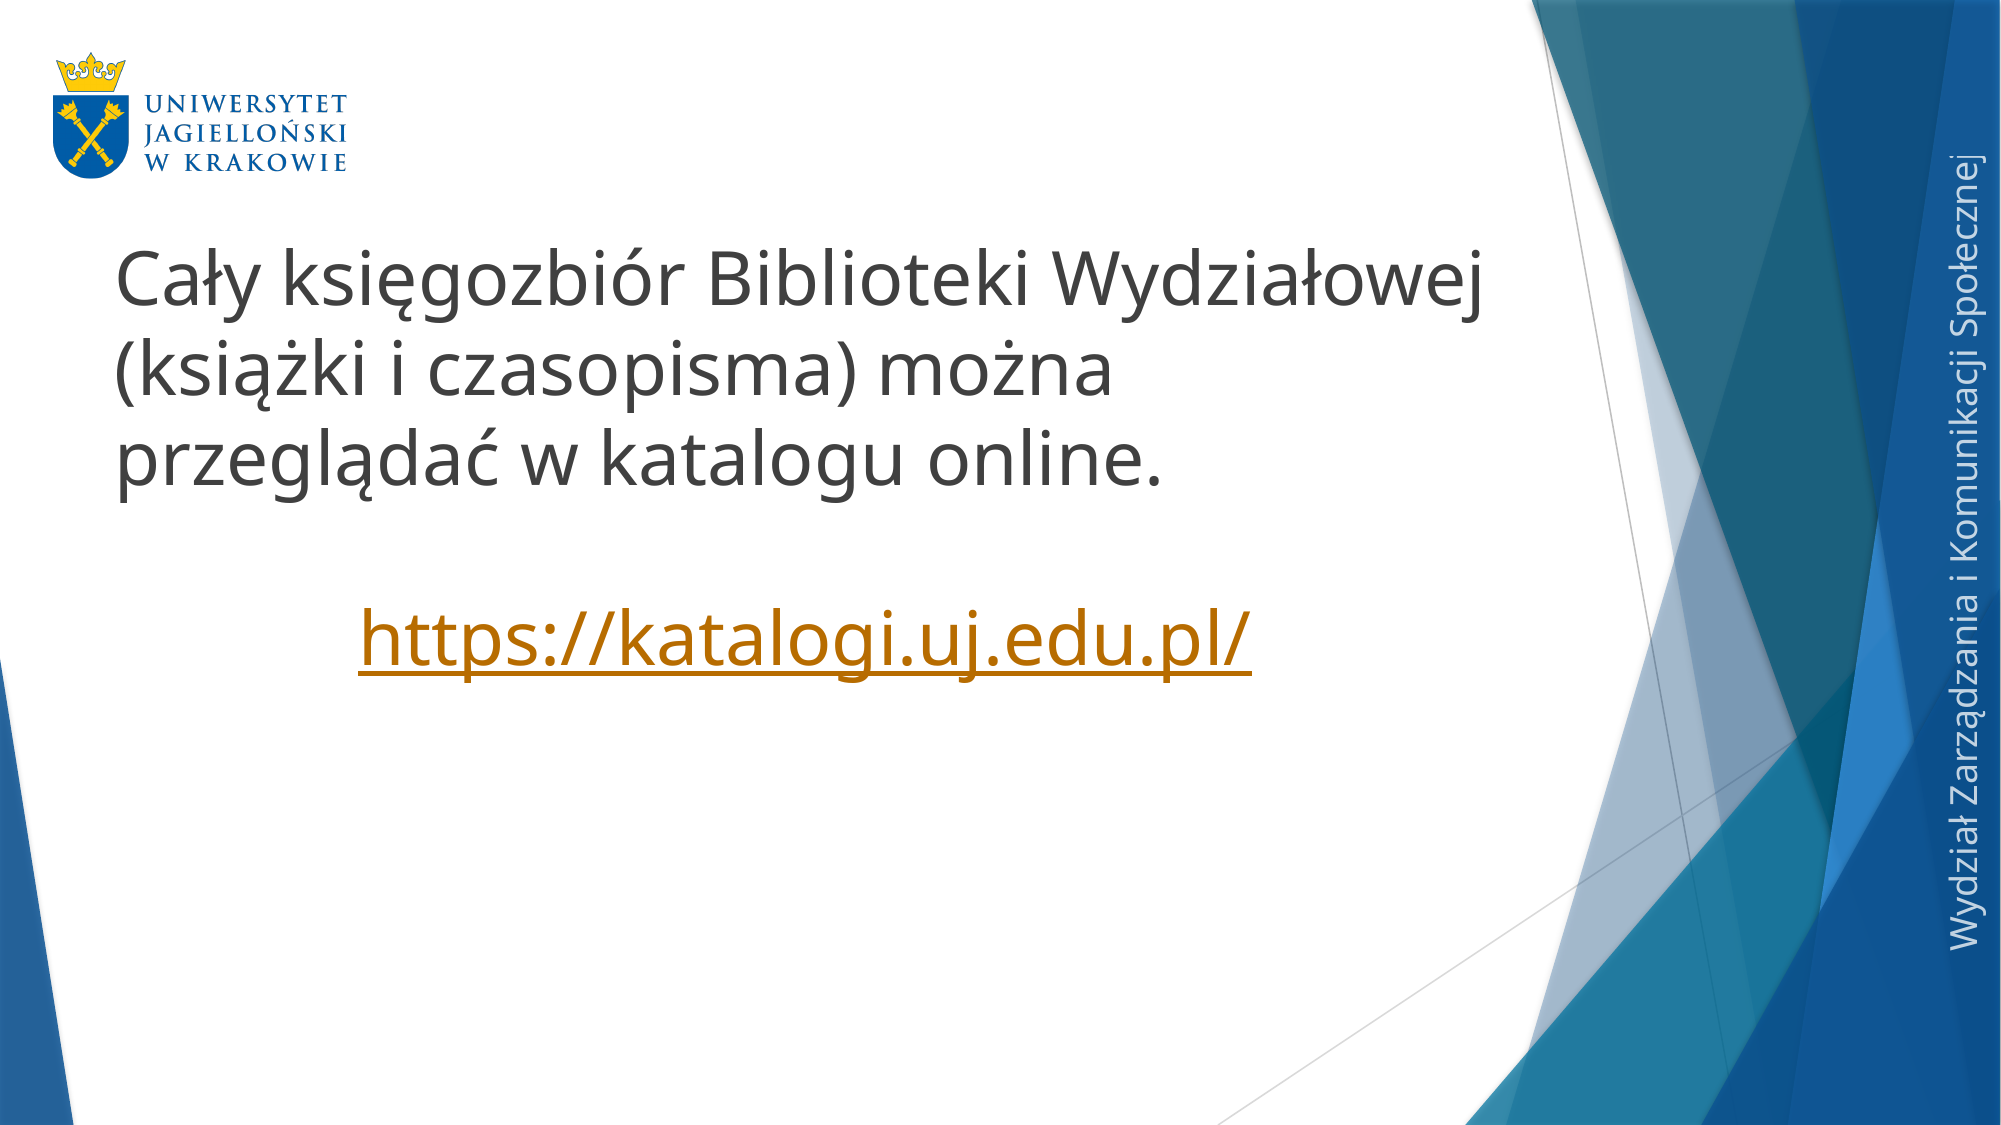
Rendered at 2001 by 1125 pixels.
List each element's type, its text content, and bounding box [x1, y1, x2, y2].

picture [53, 47, 360, 193]
list Cały księgozbiór Biblioteki Wydziałowej (książki i czasopisma) można przeglądać w katalogu online. https://katalogi.uj.edu.pl/ [99, 222, 1510, 860]
